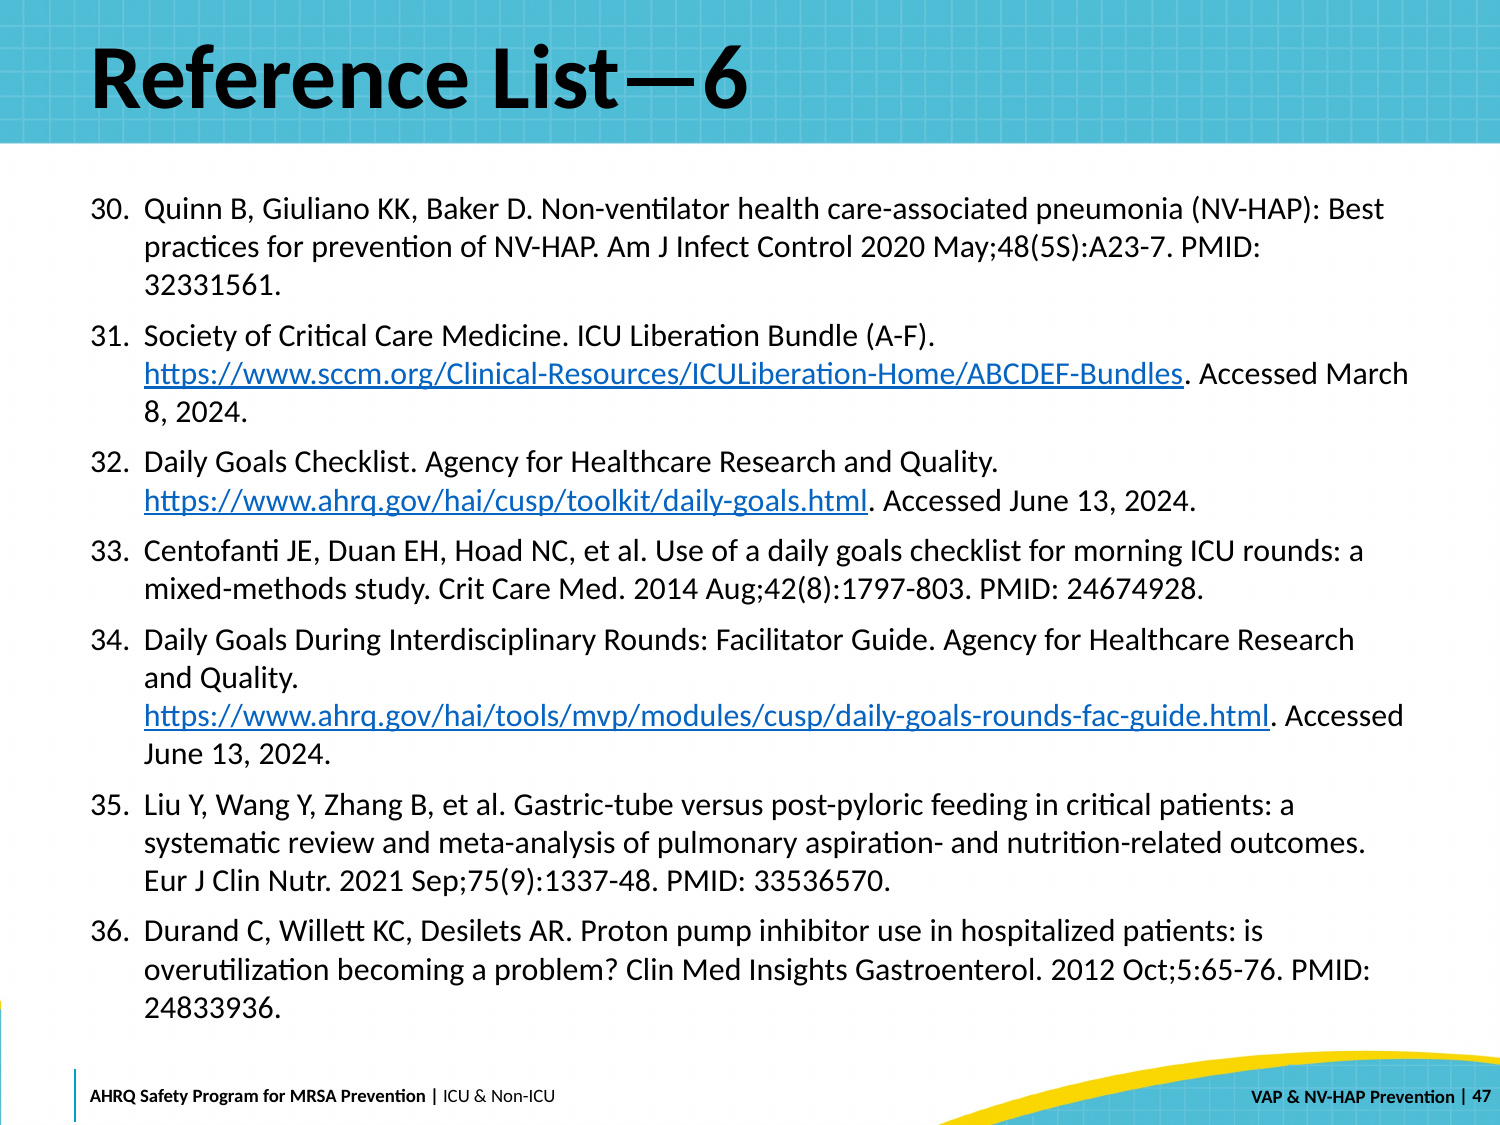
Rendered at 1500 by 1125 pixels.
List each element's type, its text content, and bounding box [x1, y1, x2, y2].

title Reference List—6 [75, 0, 1425, 150]
list Quinn B, Giuliano KK, Baker D. Non-ventilator health care-associated pneumonia (NV-HAP): Best practices for prevention of NV-HAP. Am J Infect Control 2020 May;48(5S):A23-7. PMID: 32331561. Society of Critical Care Medicine. ICU Liberation Bundle (A-F). https://www.sccm.org/Clinical-Resources/ICULiberation-Home/ABCDEF-Bundles. Accessed March 8, 2024. Daily Goals Checklist. Agency for Healthcare Research and Quality. https://www.ahrq.gov/hai/cusp/toolkit/daily-goals.html. Accessed June 13, 2024. Centofanti JE, Duan EH, Hoad NC, et al. Use of a daily goals checklist for morning ICU rounds: a mixed-methods study. Crit Care Med. 2014 Aug;42(8):1797-803. PMID: 24674928. Daily Goals During Interdisciplinary Rounds: Facilitator Guide. Agency for Healthcare Research and Quality. https://www.ahrq.gov/hai/tools/mvp/modules/cusp/daily-goals-rounds-fac-guide.html. Accessed June 13, 2024. Liu Y, Wang Y, Zhang B, et al. Gastric-tube versus post-pyloric feeding in critical patients: a systematic review and meta-analysis of pulmonary aspiration- and nutrition-related outcomes. Eur J Clin Nutr. 2021 Sep;75(9):1337-48. PMID: 33536570. Durand C, Willett KC, Desilets AR. Proton pump inhibitor use in hospitalized patients: is overutilization becoming a problem? Clin Med Insights Gastroenterol. 2012 Oct;5:65-76. PMID: 24833936. [75, 179, 1425, 1035]
picture [0, 0, 1500, 1125]
slide_number | 47 [1455, 1065, 1500, 1125]
